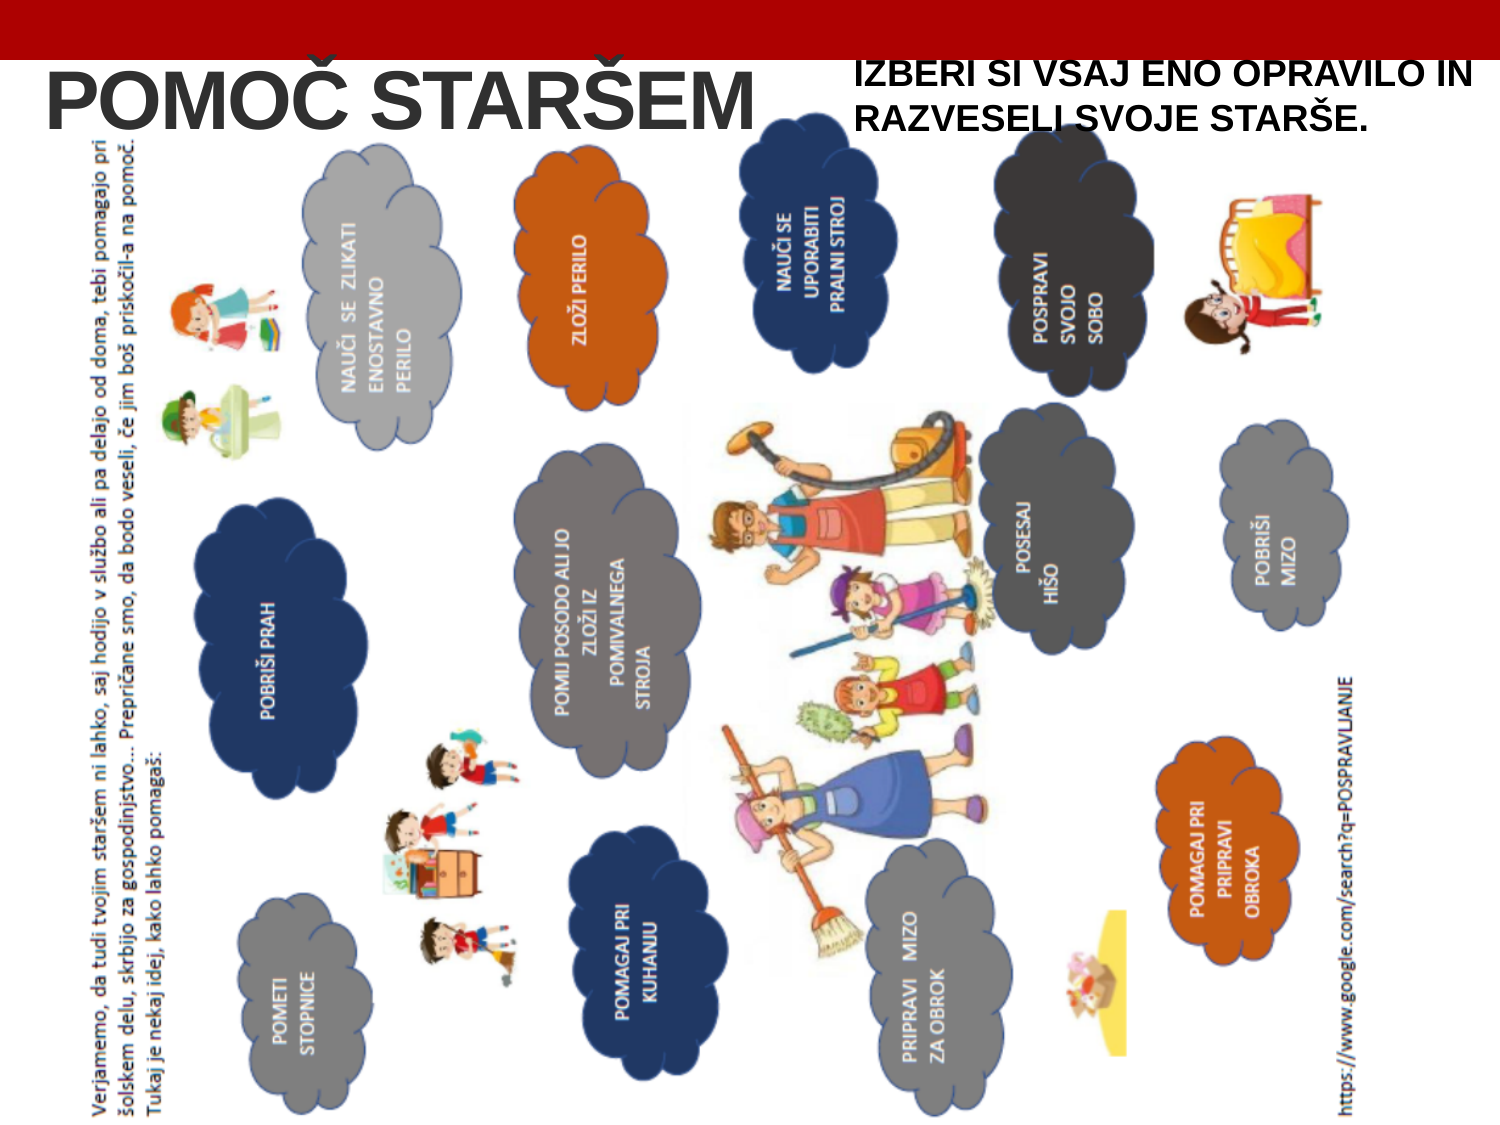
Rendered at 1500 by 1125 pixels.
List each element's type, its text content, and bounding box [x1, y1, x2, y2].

picture [78, 177, 212, 1125]
title POMOČ STARŠEM [29, 14, 210, 177]
picture [1300, 147, 1435, 1125]
text_box IZBERI SI VSAJ ENO OPRAVILO IN RAZVESELI SVOJE STARŠE. [1308, 41, 1497, 147]
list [212, 0, 1300, 1125]
